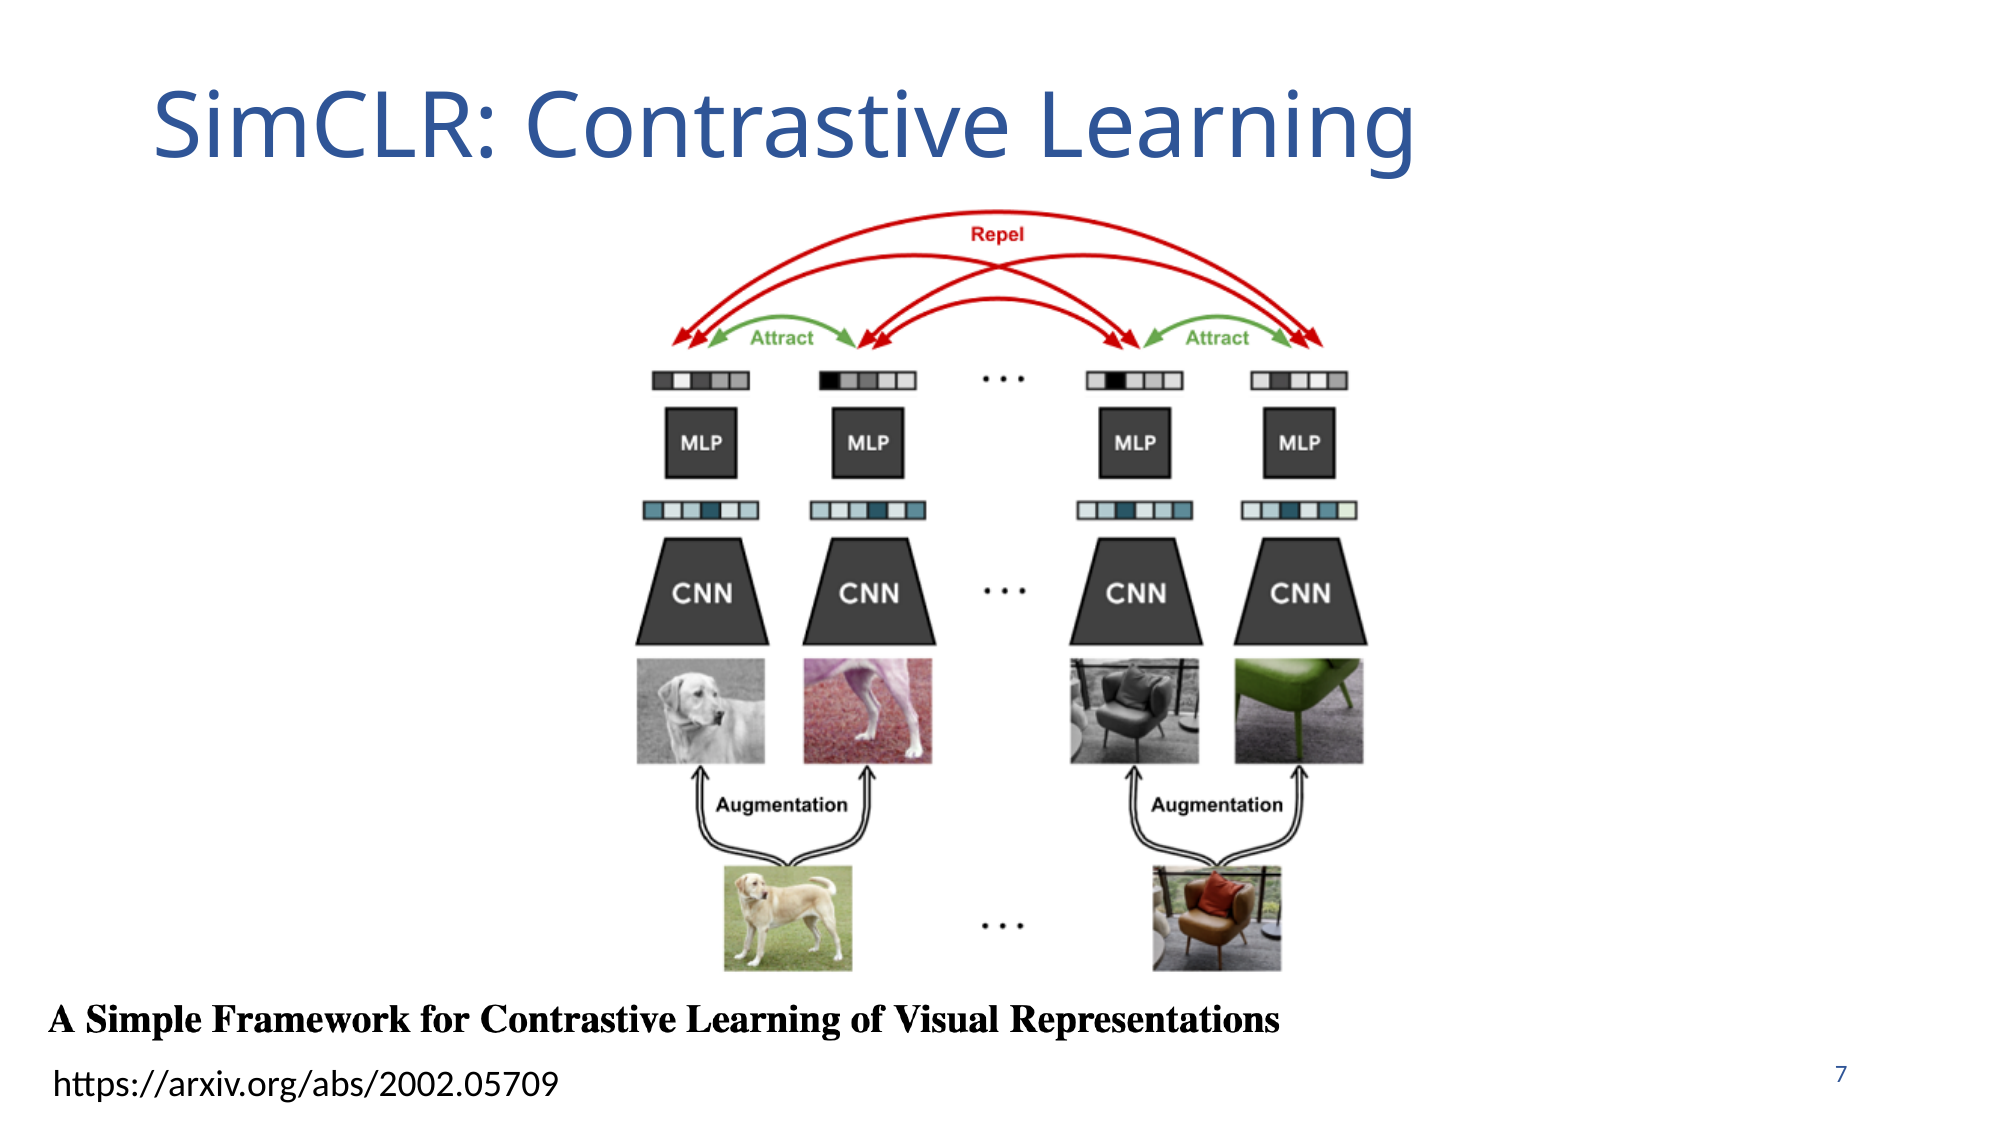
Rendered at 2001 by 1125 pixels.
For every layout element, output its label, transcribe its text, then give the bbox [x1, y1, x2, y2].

text_box https://arxiv.org/abs/2002.05709 [37, 1058, 1038, 1112]
slide_number 6 [1412, 1042, 1863, 1103]
picture [24, 199, 1382, 1058]
title SimCLR: Contrastive Learning [137, 59, 1863, 196]
